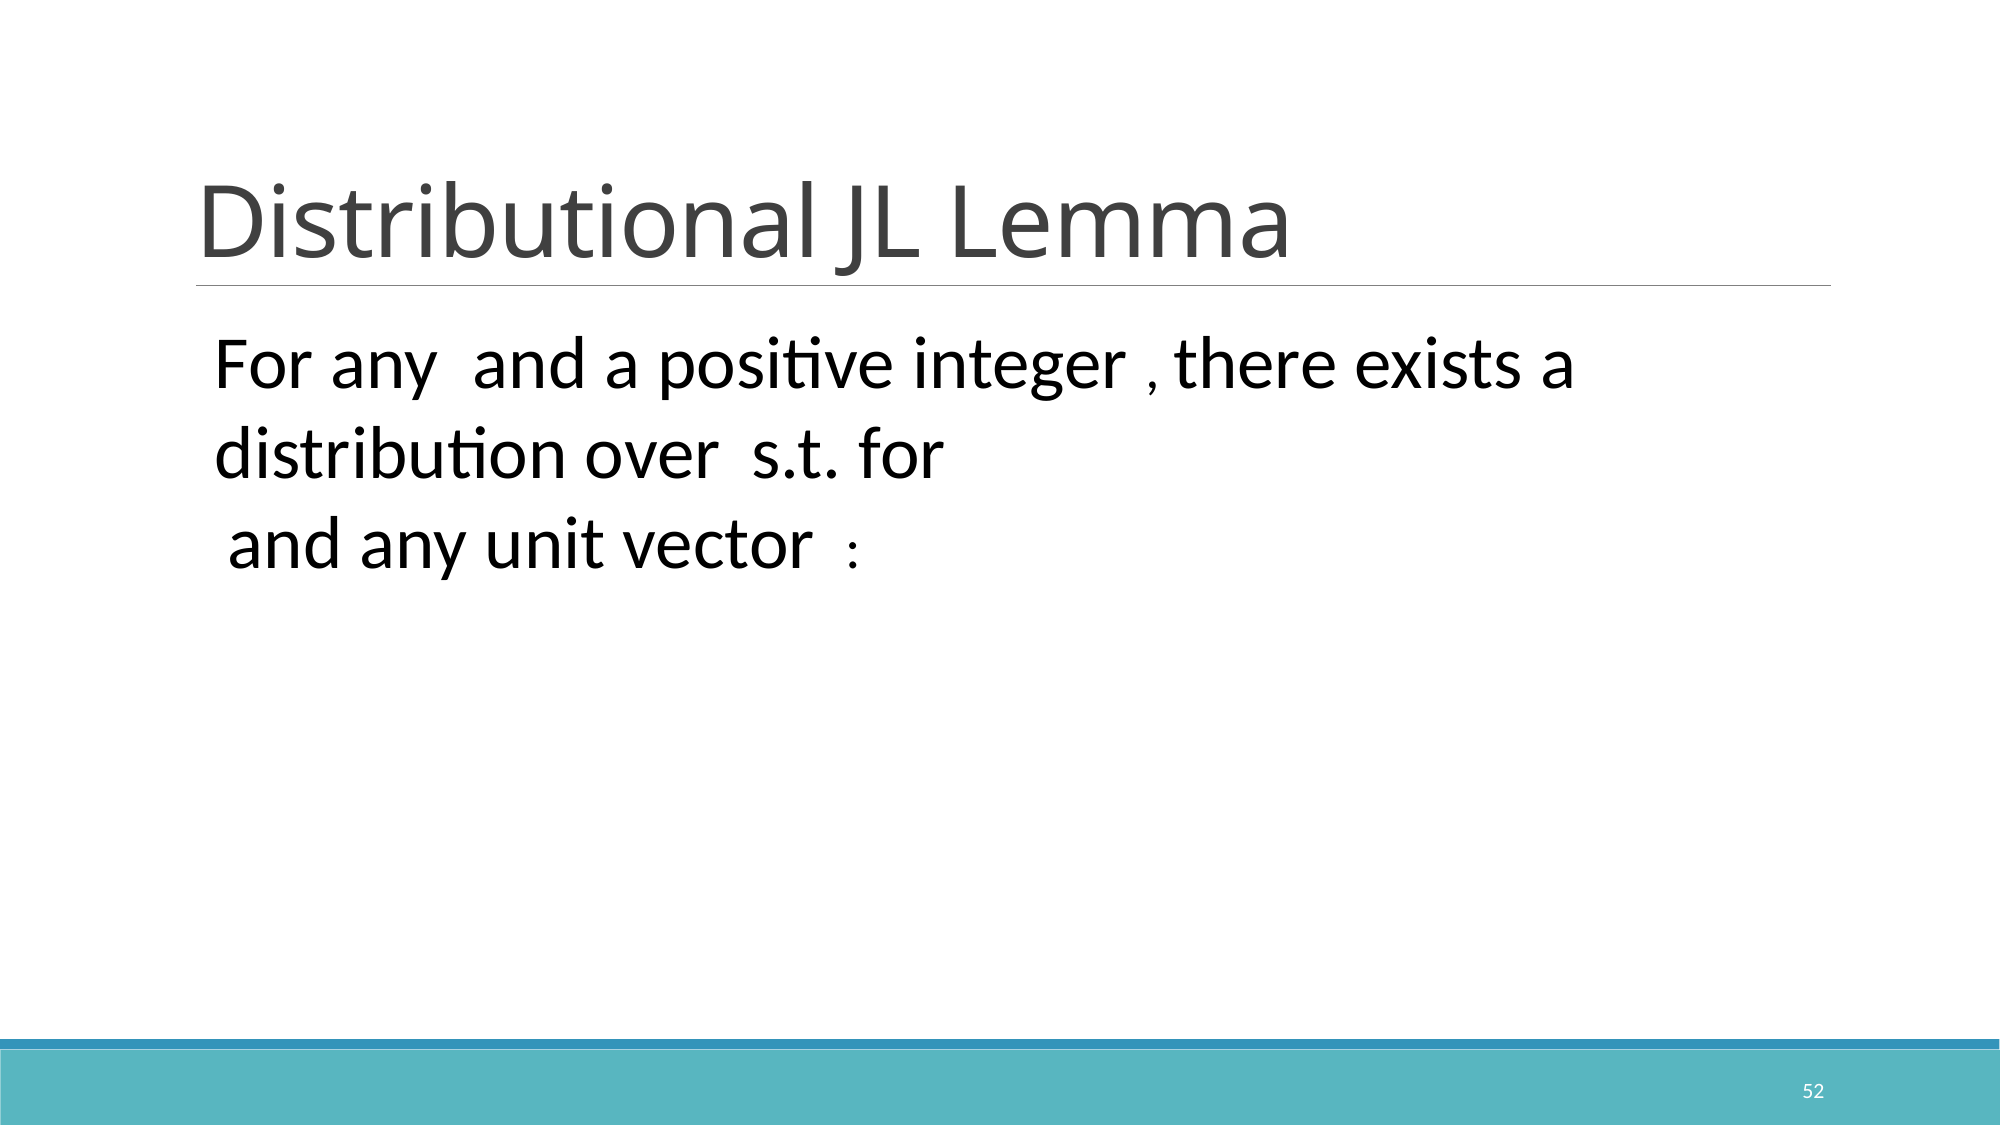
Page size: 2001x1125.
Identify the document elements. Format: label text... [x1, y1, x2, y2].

title Distributional JL Lemma [180, 47, 1830, 285]
slide_number 52 [1624, 1059, 1840, 1120]
